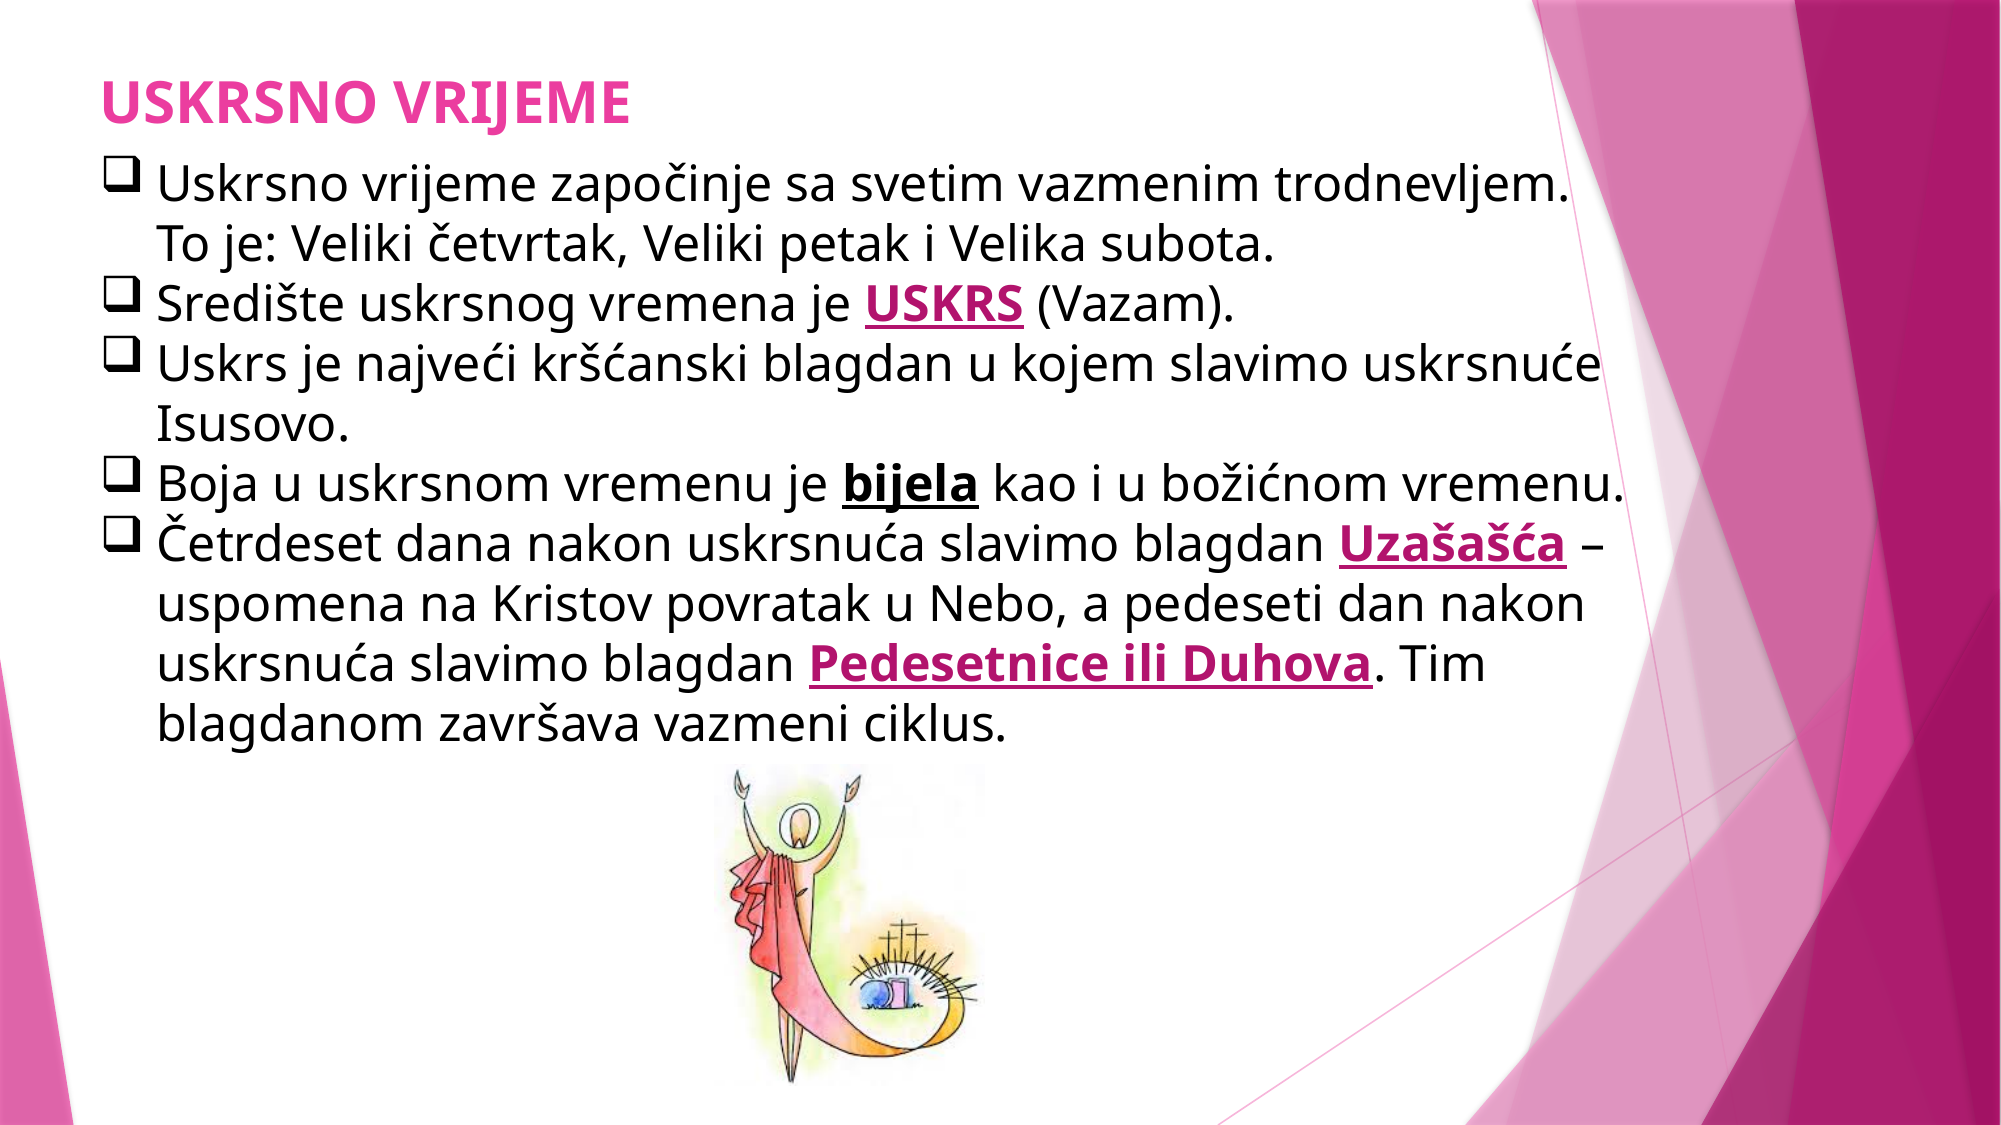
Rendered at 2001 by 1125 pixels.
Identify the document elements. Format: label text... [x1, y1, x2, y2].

text_box Uskrsno vrijeme započinje sa svetim vazmenim trodnevljem. To je: Veliki četvrtak, Veliki petak i Velika subota. Središte uskrsnog vremena je USKRS (Vazam). Uskrs je najveći kršćanski blagdan u kojem slavimo uskrsnuće Isusovo. Boja u uskrsnom vremenu je bijela kao i u božićnom vremenu. Četrdeset dana nakon uskrsnuća slavimo blagdan Uzašašća – uspomena na Kristov povratak u Nebo, a pedeseti dan nakon uskrsnuća slavimo blagdan Pedesetnice ili Duhova. Tim blagdanom završava vazmeni ciklus. [85, 143, 1646, 759]
text_box USKRSNO VRIJEME [85, 57, 1497, 143]
picture [714, 764, 985, 1086]
